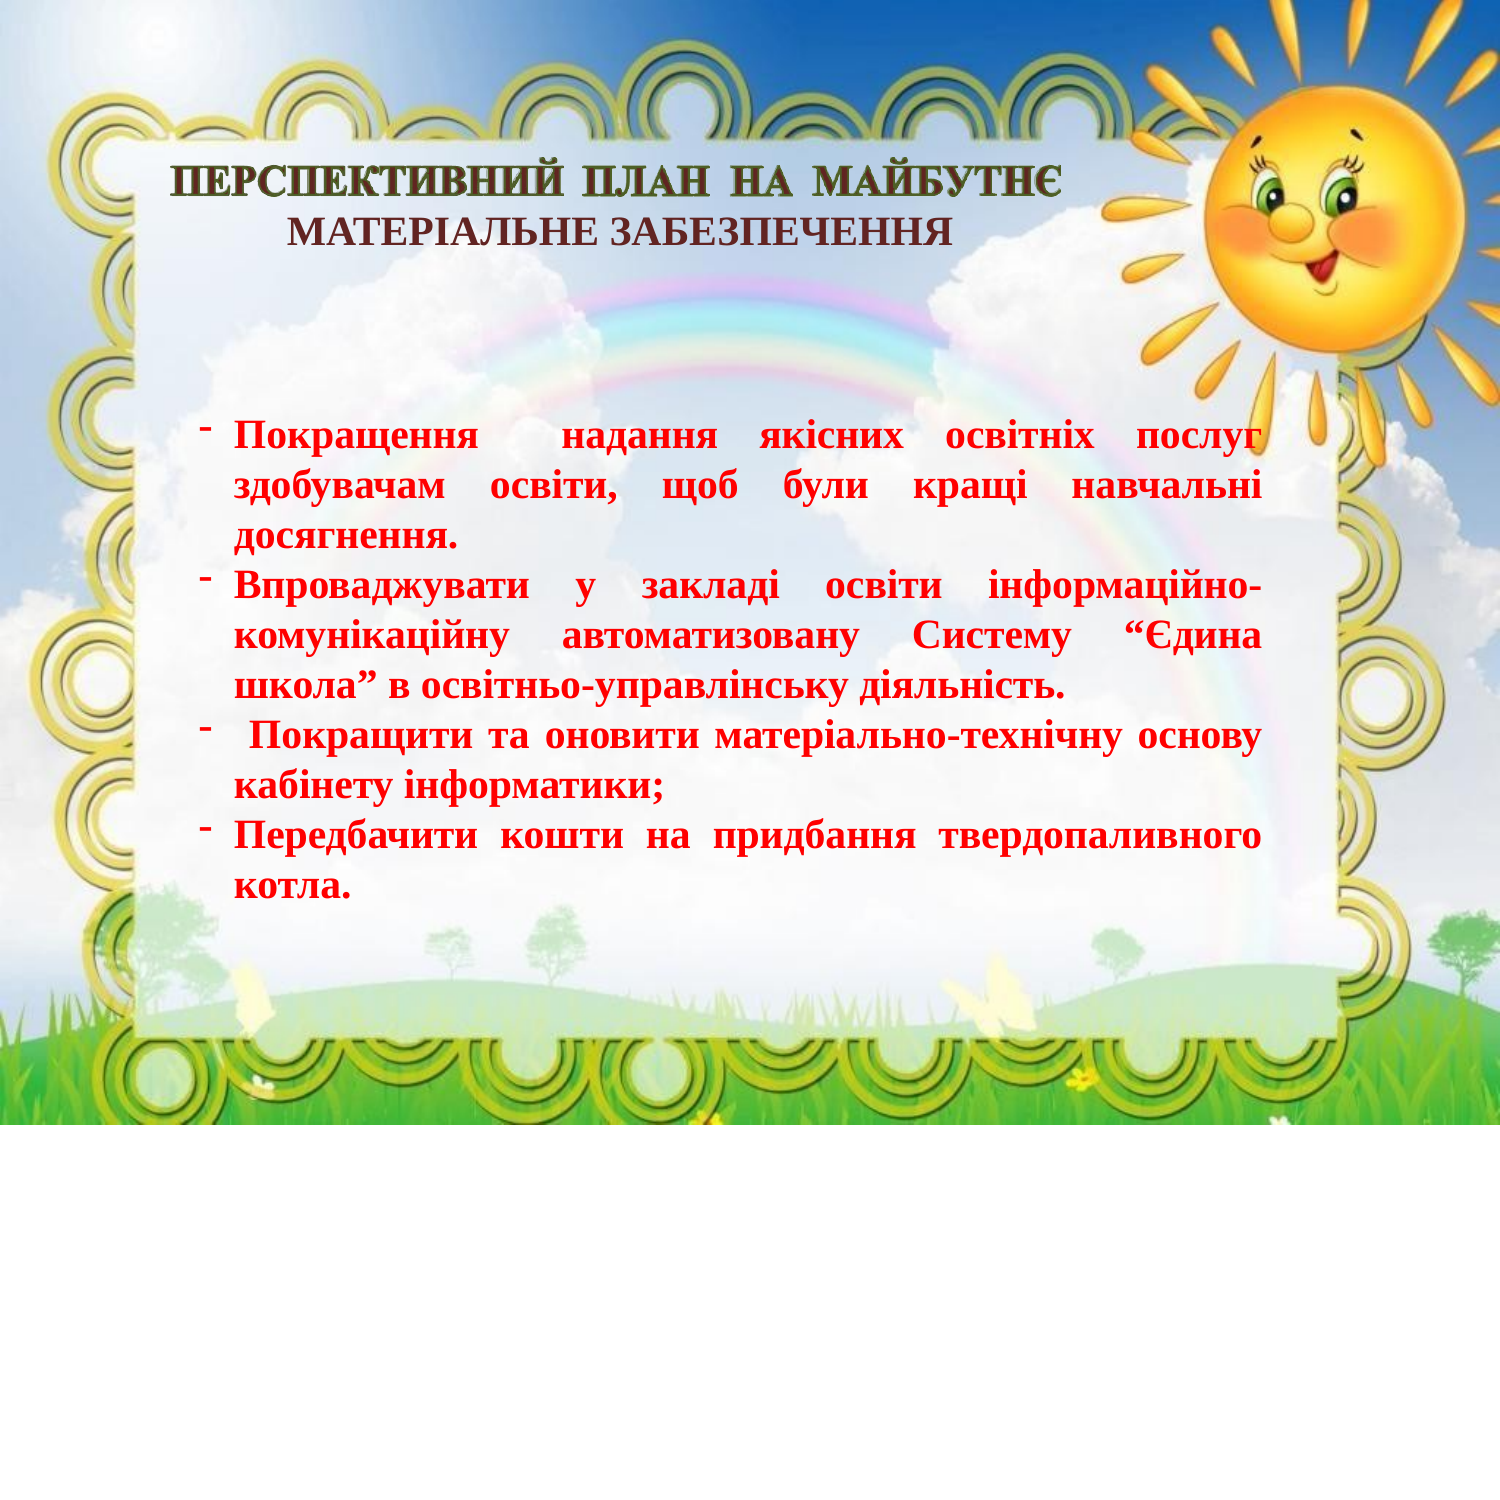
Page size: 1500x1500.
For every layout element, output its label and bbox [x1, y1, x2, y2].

text_box [0, 0, 1500, 1126]
